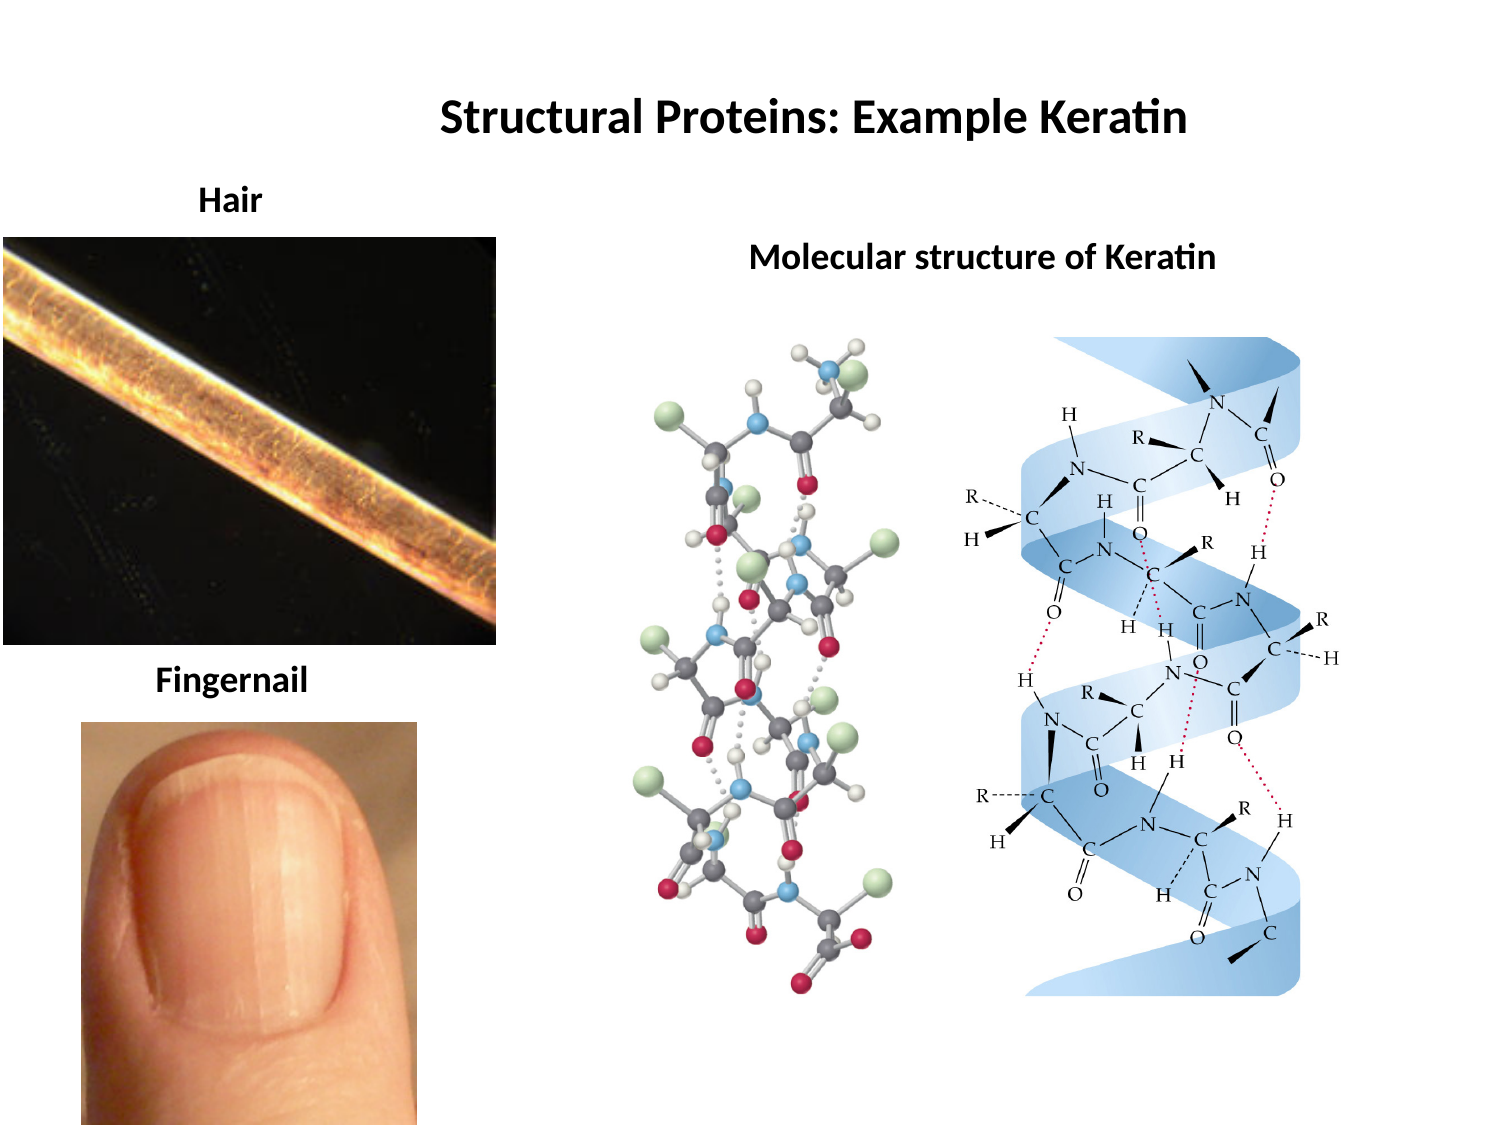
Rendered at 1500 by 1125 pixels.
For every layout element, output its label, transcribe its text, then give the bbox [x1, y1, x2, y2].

text_box Fingernail [140, 653, 324, 708]
picture [81, 722, 417, 1125]
picture [2, 236, 497, 645]
text_box Structural Proteins: Example Keratin [424, 76, 1204, 151]
picture [619, 330, 1344, 1003]
text_box Hair [183, 168, 279, 228]
text_box Molecular structure of Keratin [733, 224, 1233, 284]
